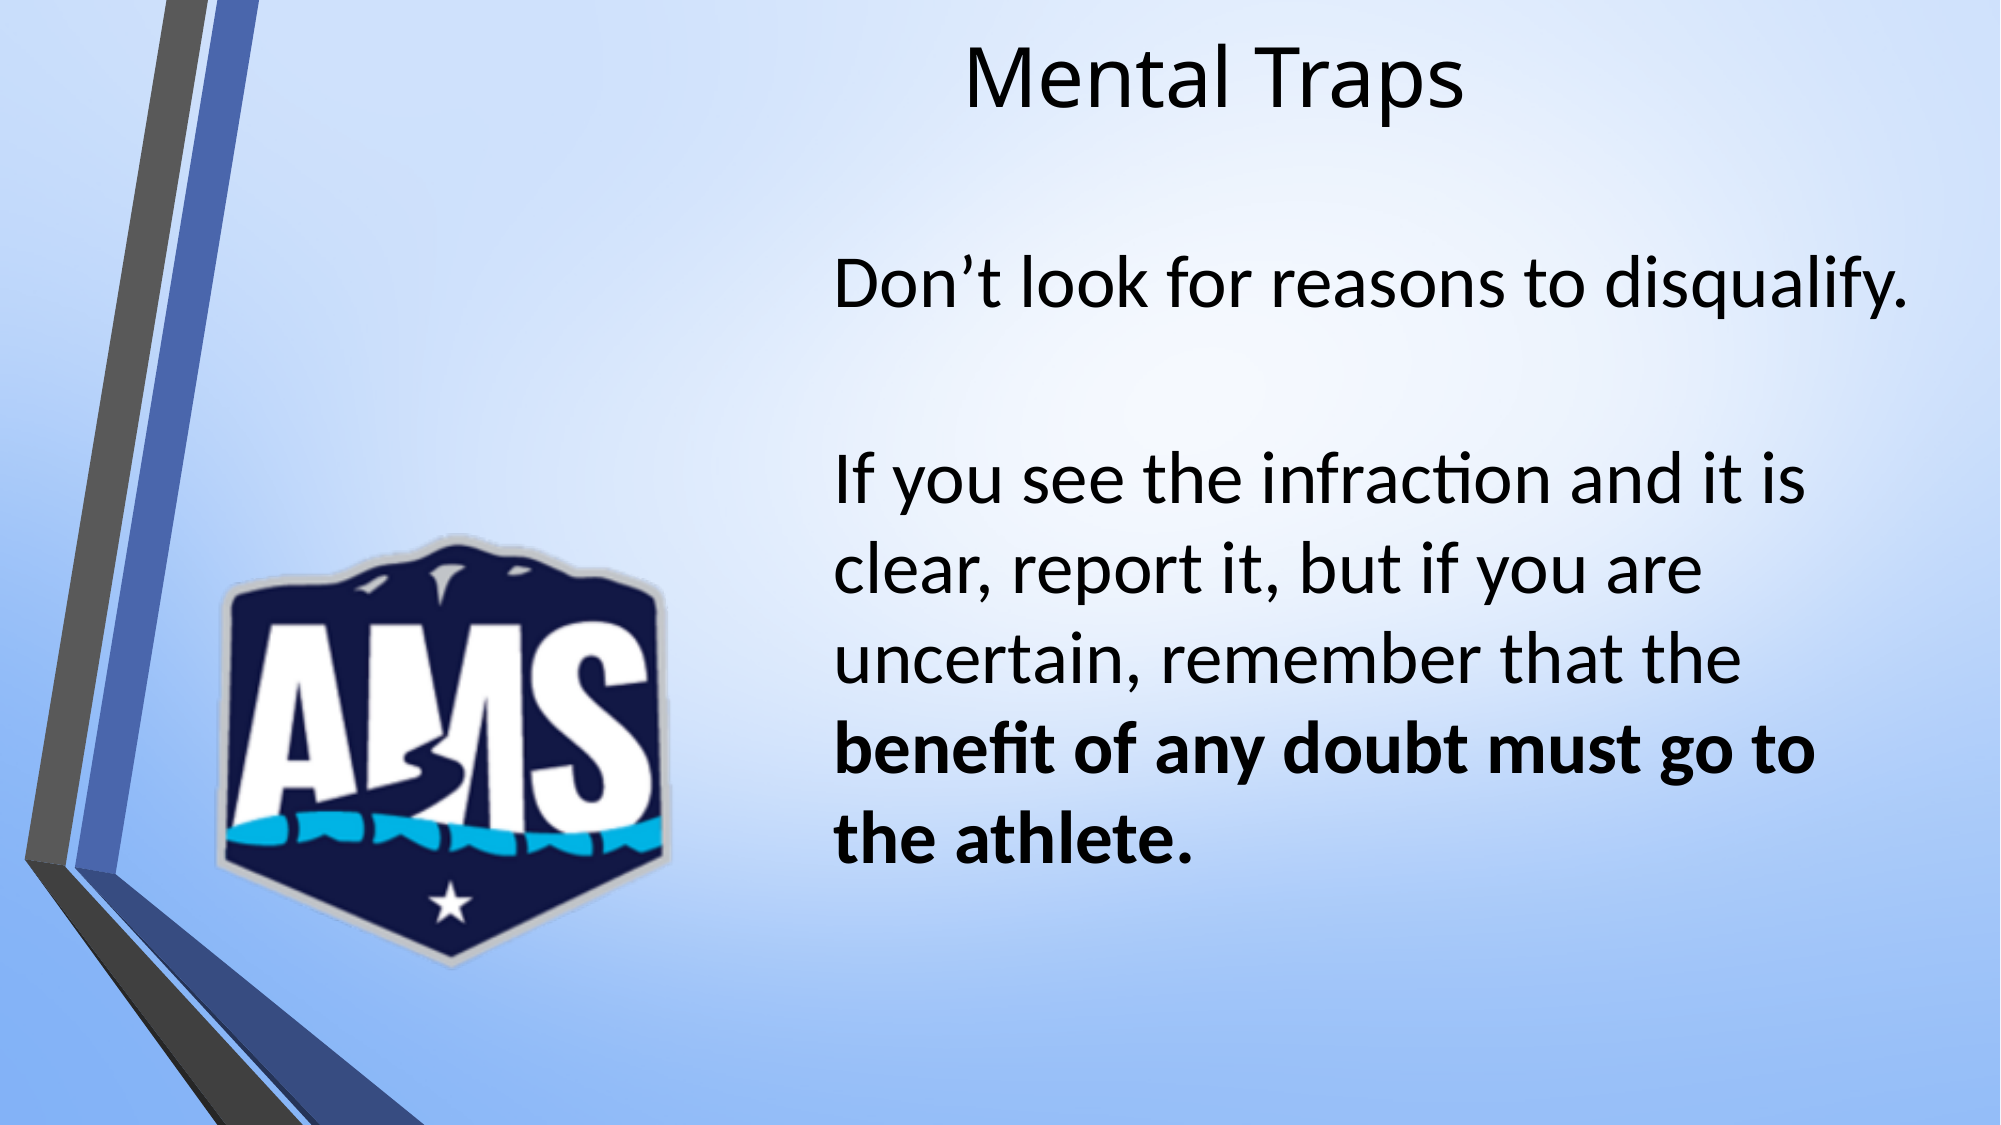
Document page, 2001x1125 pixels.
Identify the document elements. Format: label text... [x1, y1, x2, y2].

picture [0, 468, 951, 1046]
title Mental Traps [481, 0, 1946, 168]
text_box Don’t look for reasons to disqualify. If you see the infraction and it is clear, report it, but if you are uncertain, remember that the benefit of any doubt must go to the athlete. [787, 224, 1913, 937]
